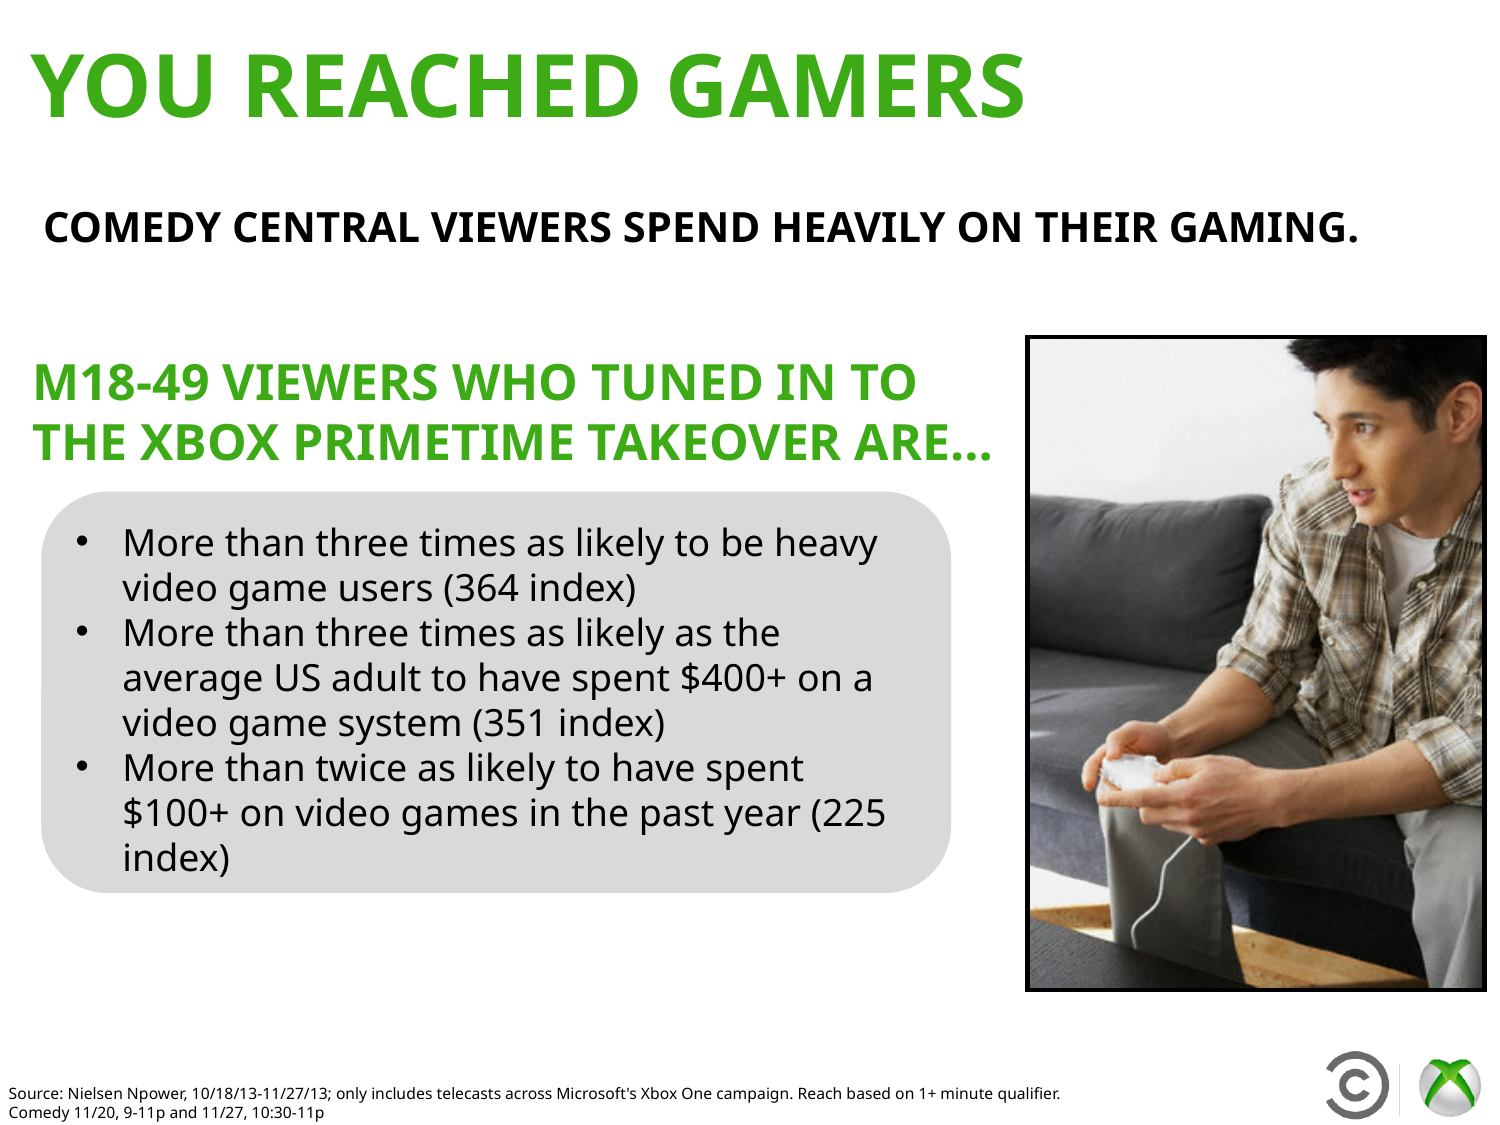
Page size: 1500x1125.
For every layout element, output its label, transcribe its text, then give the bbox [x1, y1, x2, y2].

text_box More than three times as likely to be heavy video game users (364 index) More than three times as likely as the average US adult to have spent $400+ on a video game system (351 index) More than twice as likely to have spent $100+ on video games in the past year (225 index) [37, 487, 955, 898]
text_box Source: Nielsen Npower, 10/18/13-11/27/13; only includes telecasts across Microsoft's Xbox One campaign. Reach based on 1+ minute qualifier. Comedy 11/20, 9-11p and 11/27, 10:30-11p [0, 1076, 1297, 1125]
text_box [1302, 1051, 1483, 1123]
picture [1029, 339, 1483, 988]
text_box YOU REACHED GAMERS [15, 50, 1500, 114]
text_box COMEDY CENTRAL VIEWERS SPEND HEAVILY ON THEIR GAMING. [28, 192, 1495, 258]
text_box M18-49 Viewers who tuned in to the Xbox Primetime Takeover are… [17, 343, 1022, 479]
